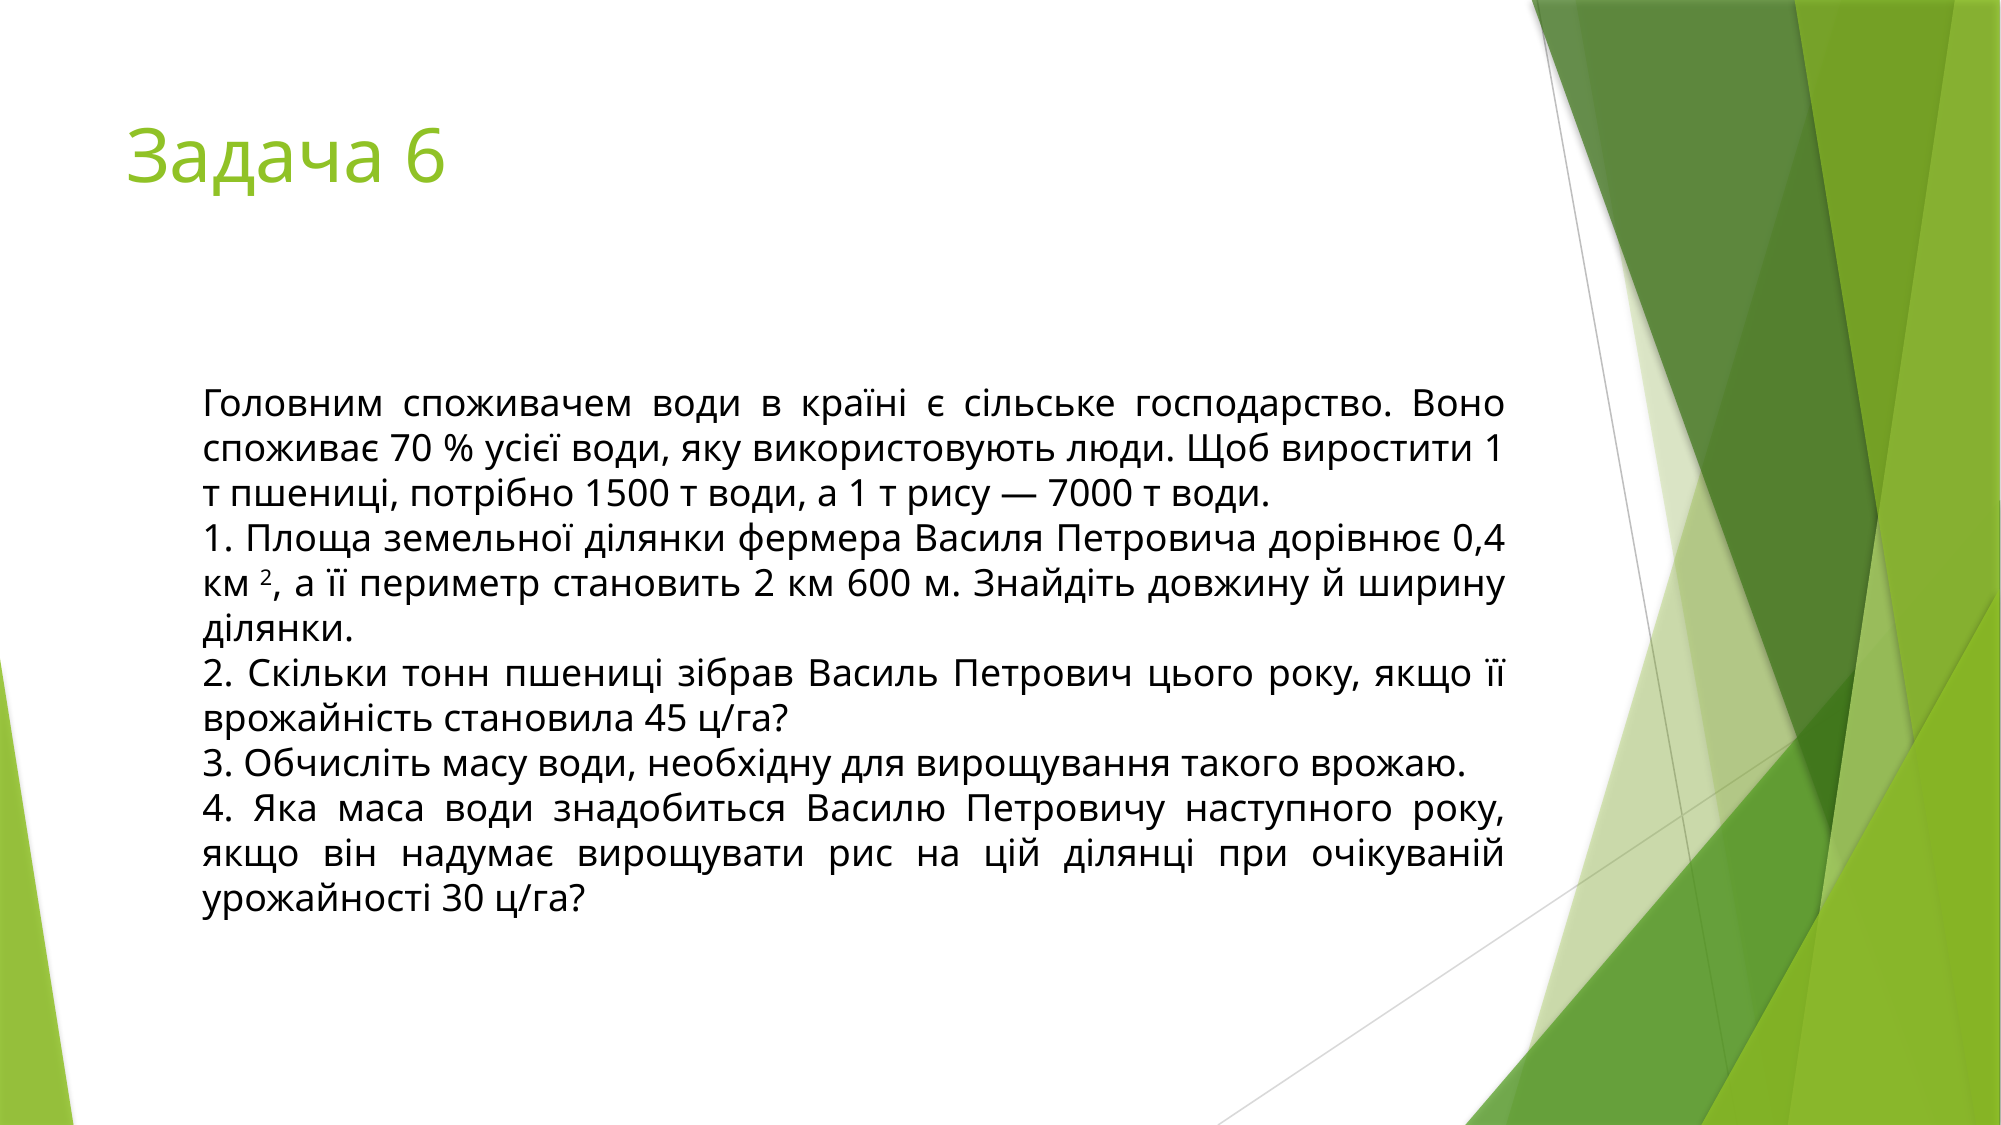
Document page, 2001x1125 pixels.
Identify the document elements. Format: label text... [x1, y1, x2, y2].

text_box Головним споживачем води в країні є сільське господарство. Воно споживає 70 % усієї води, яку використовують люди. Щоб виростити 1 т пшениці, потрібно 1500 т води, а 1 т рису — 7000 т води. 1. Площа земельної ділянки фермера Василя Петровича дорівнює 0,4 км 2, а її периметр становить 2 км 600 м. Знайдіть довжину й ширину ділянки. 2. Скільки тонн пшениці зібрав Василь Петрович цього року, якщо її врожайність становила 45 ц/га? 3. Обчисліть масу води, необхідну для вирощування такого врожаю. 4. Яка маса води знадобиться Василю Петровичу наступного року, якщо він надумає вирощувати рис на цій ділянці при очікуваній урожайності 30 ц/га? [187, 236, 1522, 927]
title Задача 6 [111, 99, 1522, 317]
